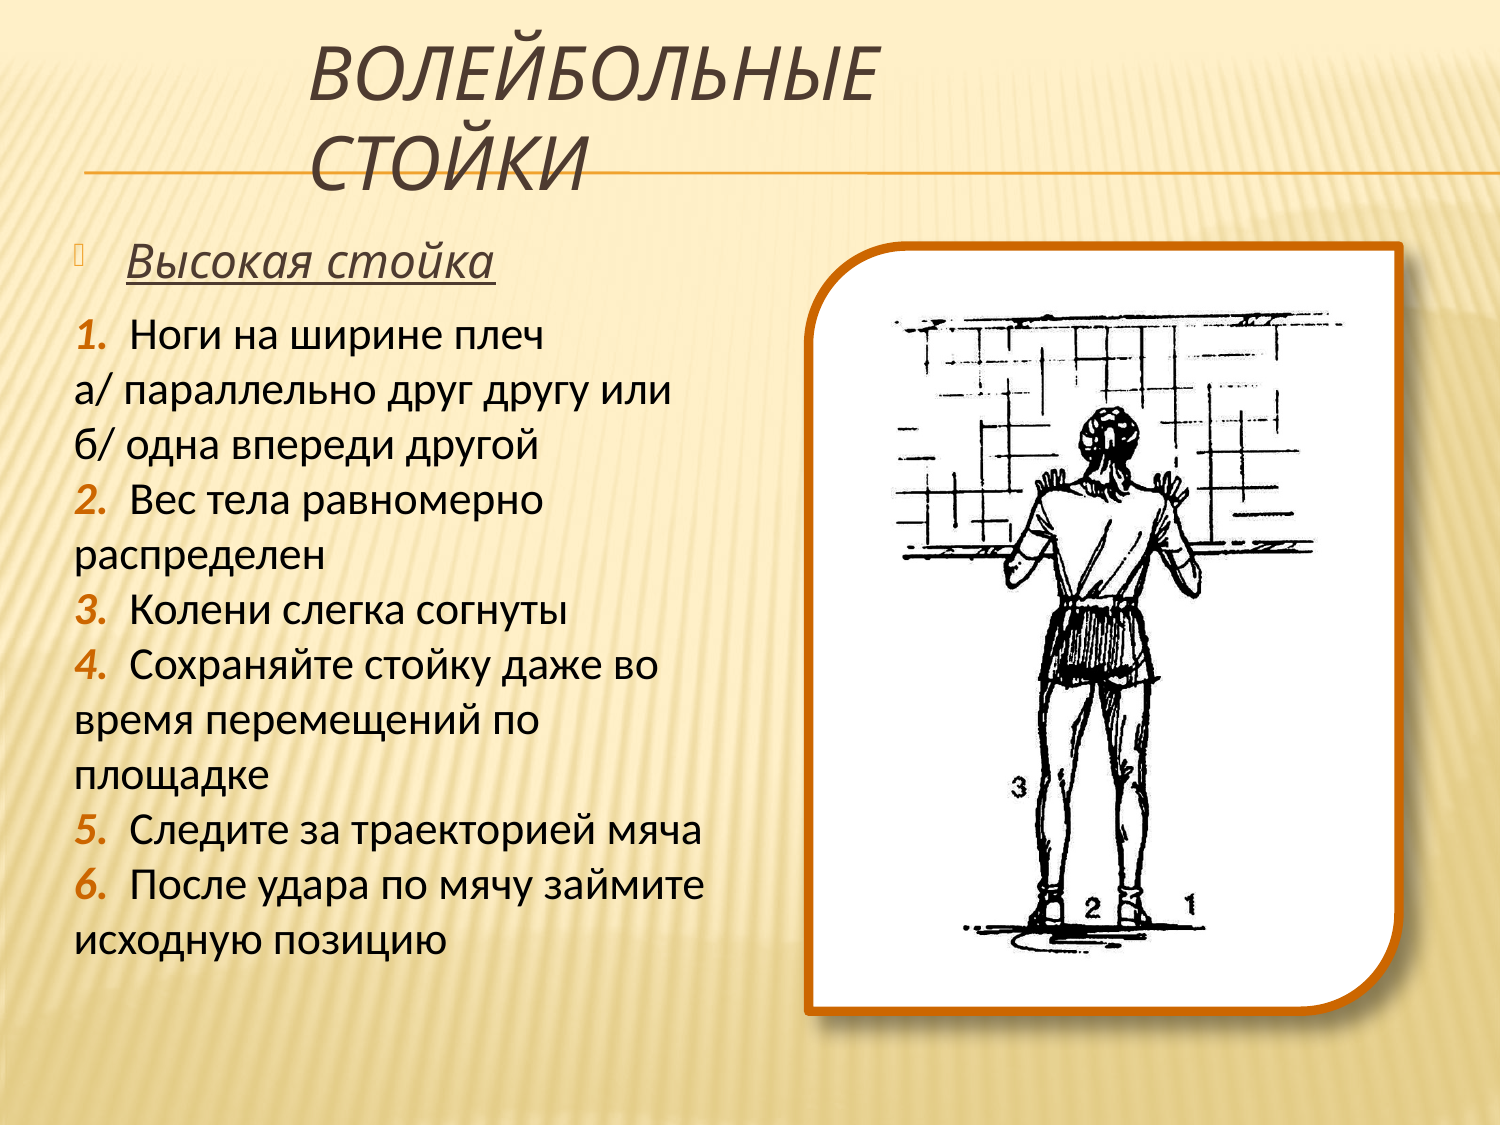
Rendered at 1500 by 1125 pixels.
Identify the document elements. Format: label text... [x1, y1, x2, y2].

list Высокая стойка [58, 222, 525, 296]
text_box 1. Ноги на ширине плеч а/ параллельно друг другу или б/ одна впереди другой 2. Вес тела равномерно распределен 3. Колени слегка согнуты 4. Сохраняйте стойку даже во время перемещений по площадке 5. Следите за траекторией мяча 6. После удара по мячу займите исходную позицию [58, 296, 762, 972]
picture [808, 245, 1400, 1012]
title ВОЛЕЙБОЛЬНЫЕ СТОЙКИ [292, 46, 1207, 185]
